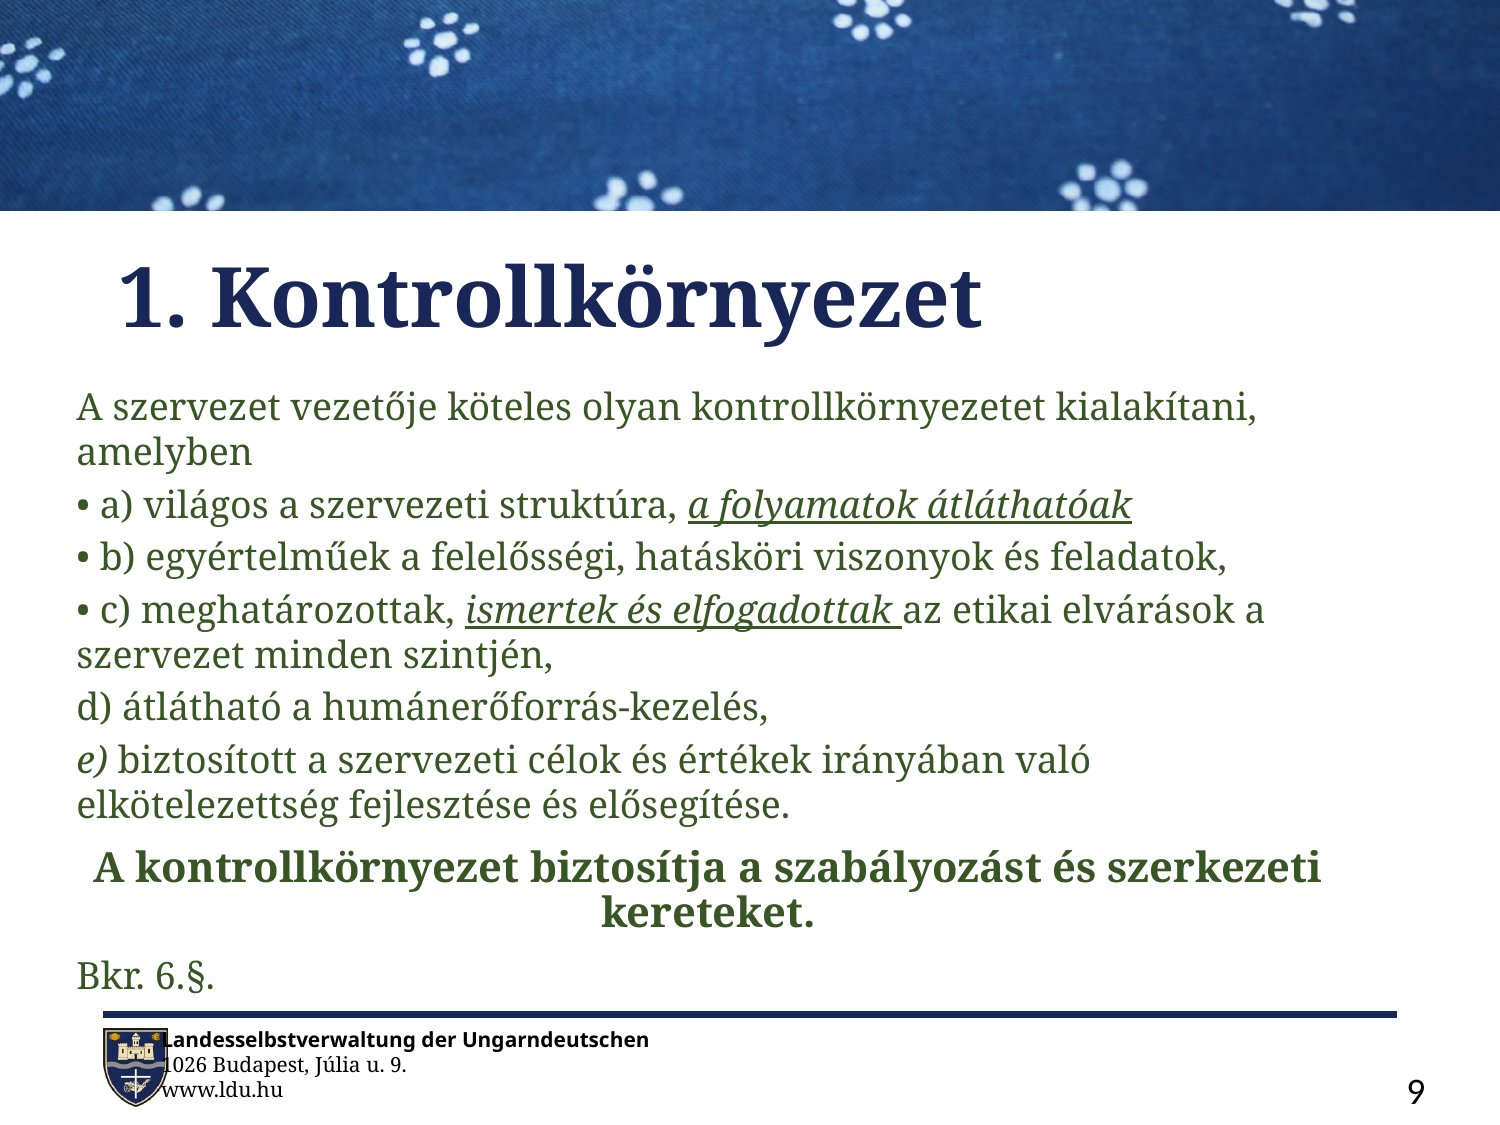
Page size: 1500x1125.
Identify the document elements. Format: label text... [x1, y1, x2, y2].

text_box 9 [1391, 1059, 1455, 1120]
picture [103, 1028, 168, 1107]
picture [0, 0, 1500, 211]
title 1. Kontrollkörnyezet [103, 222, 1397, 380]
list A szervezet vezetője köteles olyan kontrollkörnyezetet kialakítani, amelyben • a) világos a szervezeti struktúra, a folyamatok átláthatóak • b) egyértelműek a felelősségi, hatásköri viszonyok és feladatok, • c) meghatározottak, ismertek és elfogadottak az etikai elvárások a szervezet minden szintjén, d) átlátható a humánerőforrás-kezelés, e) biztosított a szervezeti célok és értékek irányában való elkötelezettség fejlesztése és elősegítése. A kontrollkörnyezet biztosítja a szabályozást és szerkezeti kereteket. Bkr. 6.§. [61, 375, 1356, 983]
